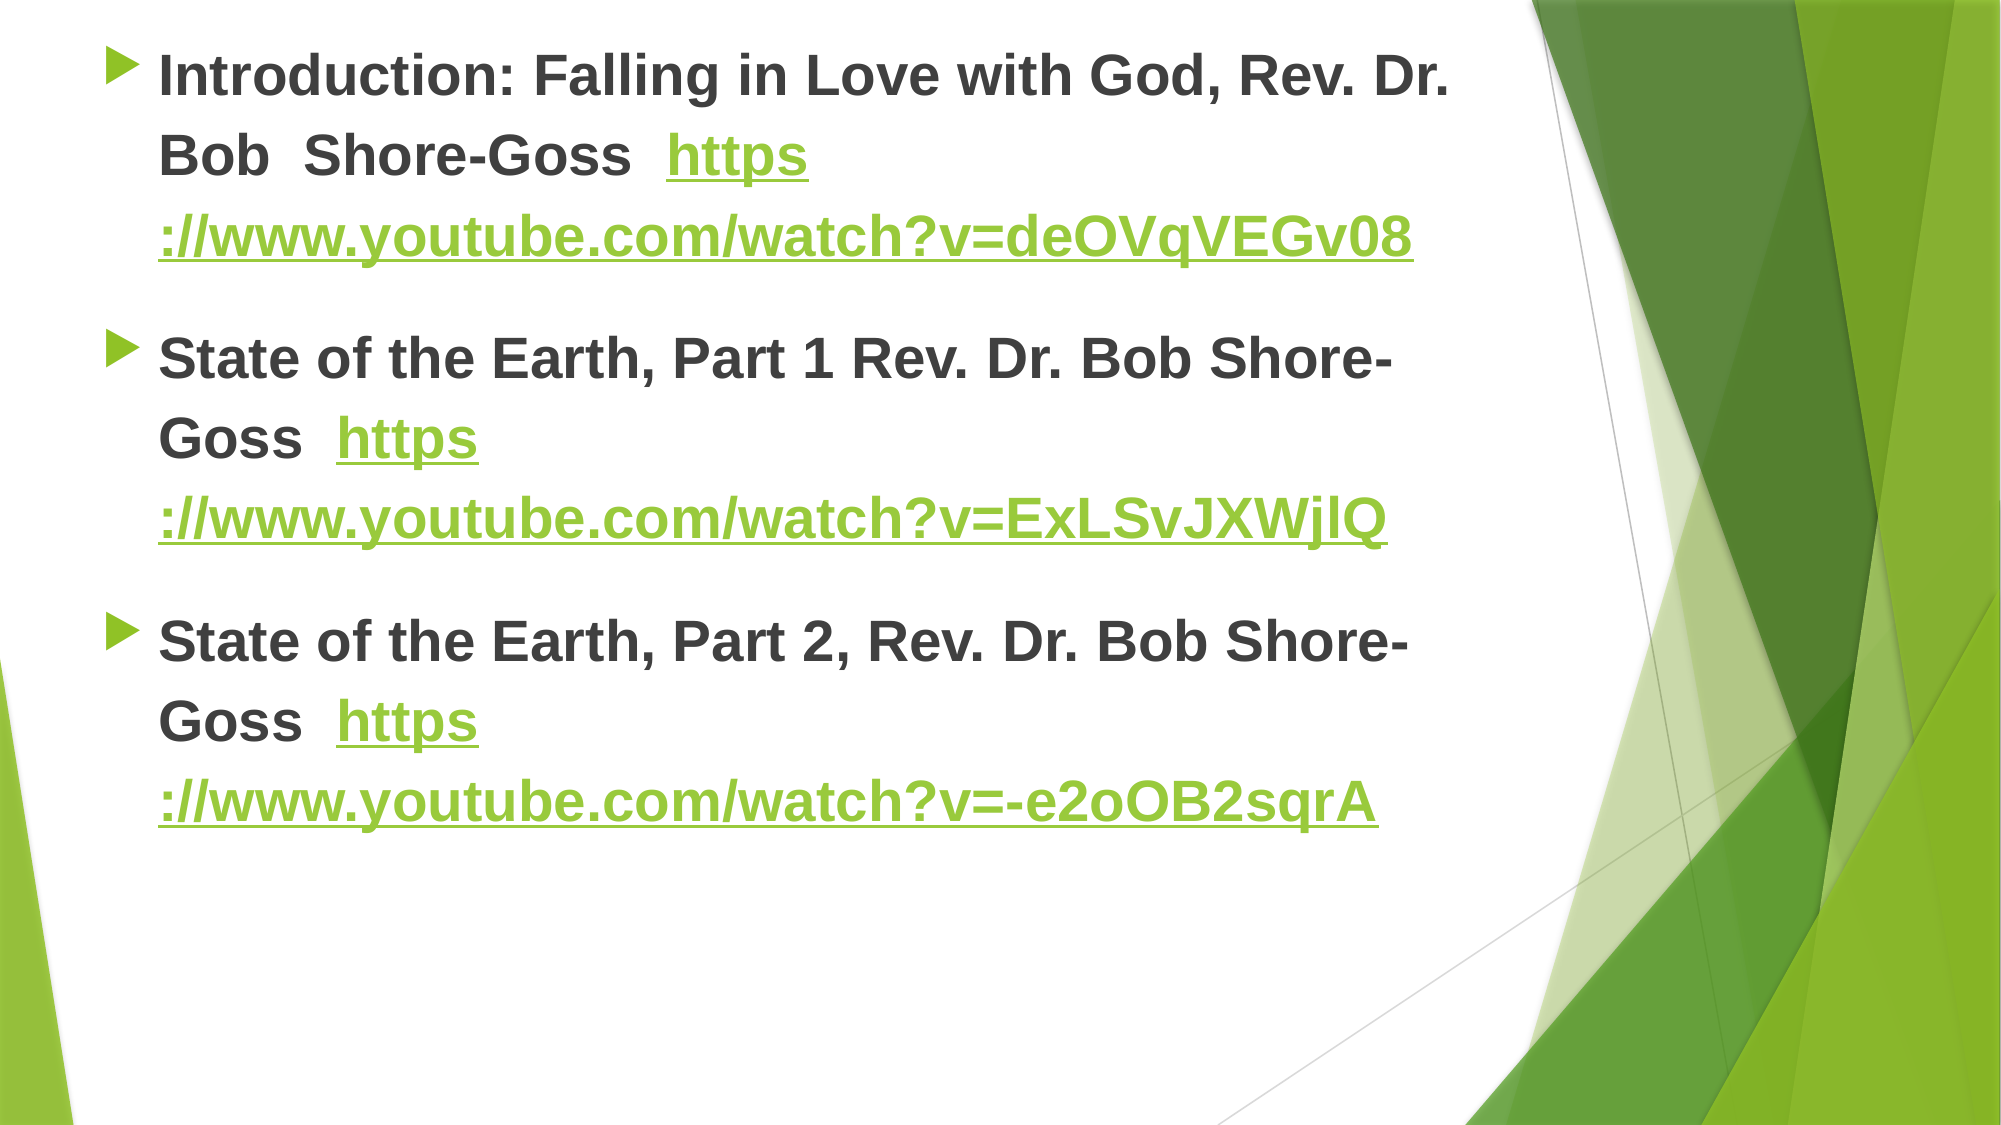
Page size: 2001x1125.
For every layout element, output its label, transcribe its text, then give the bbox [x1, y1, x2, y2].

text_box [500, 293, 1500, 360]
list Introduction: Falling in Love with God, Rev. Dr. Bob Shore-Goss https://www.youtube.com/watch?v=deOVqVEGv08 State of the Earth, Part 1 Rev. Dr. Bob Shore-Goss https://www.youtube.com/watch?v=ExLSvJXWjlQ State of the Earth, Part 2, Rev. Dr. Bob Shore-Goss https://www.youtube.com/watch?v=-e2oOB2sqrA [86, 18, 1500, 1103]
title [111, 0, 1522, 217]
